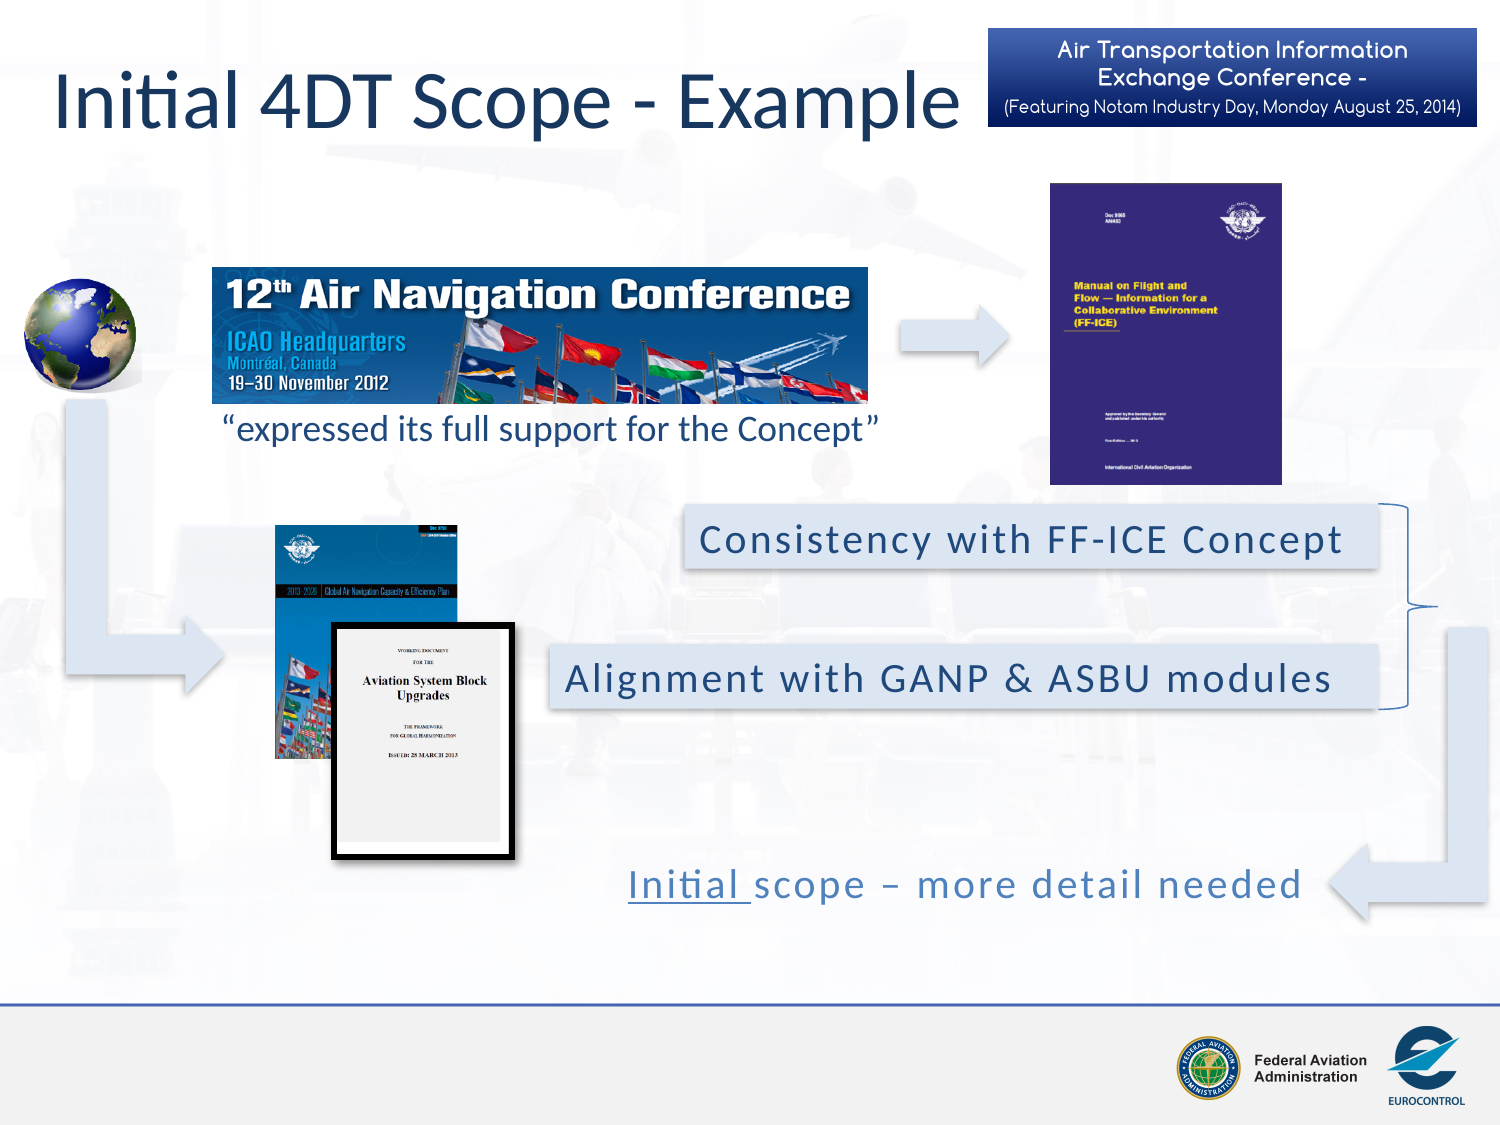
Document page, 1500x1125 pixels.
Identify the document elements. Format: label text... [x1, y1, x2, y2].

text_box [202, 267, 900, 458]
picture [0, 0, 1500, 1125]
text_box [64, 407, 228, 697]
text_box [1358, 915, 1371, 925]
text_box [1378, 503, 1439, 711]
text_box Consistency with FF-ICE Concept [684, 503, 1378, 569]
text_box Initial 4DT Scope - Example [37, 37, 1011, 153]
text_box [1358, 840, 1371, 849]
text_box [904, 302, 1013, 369]
text_box Initial scope – more detail needed [555, 849, 1375, 915]
text_box [1375, 625, 1490, 905]
text_box Alignment with GANP & ASBU modules [549, 643, 1378, 709]
